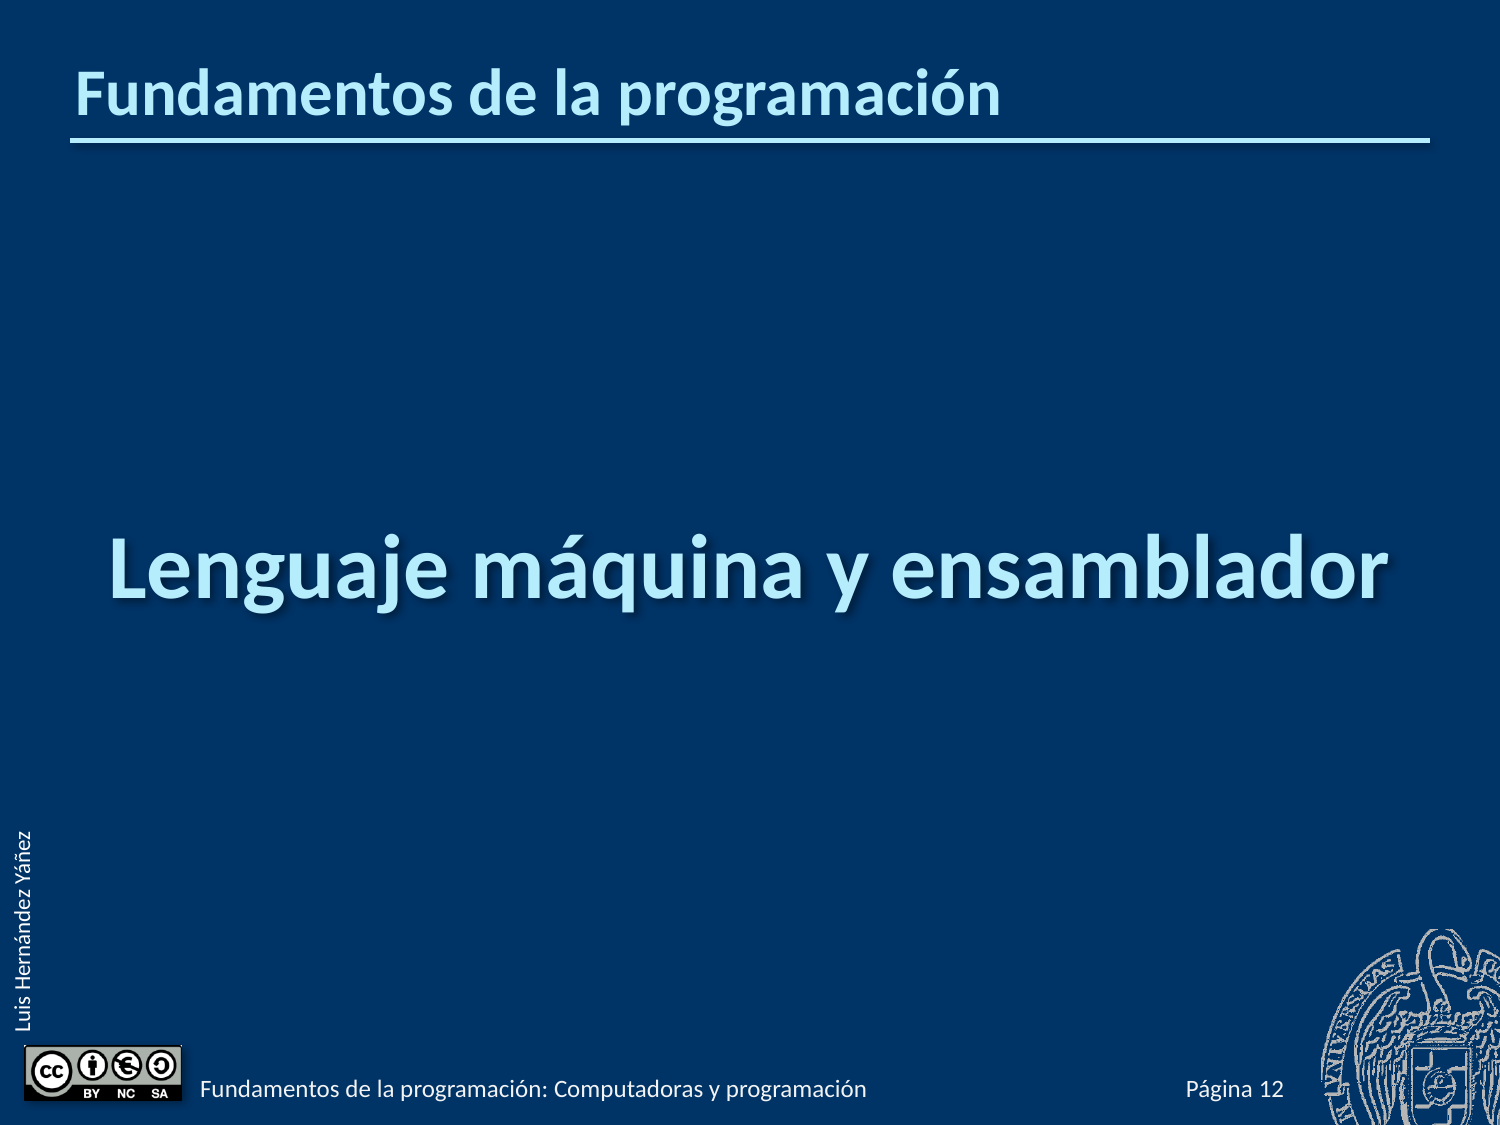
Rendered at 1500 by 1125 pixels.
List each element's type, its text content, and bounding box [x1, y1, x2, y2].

picture [24, 1045, 182, 1101]
slide_number Página 12 [1136, 1042, 1285, 1103]
footer Fundamentos de la programación: Computadoras y programación [200, 1042, 1114, 1103]
text_box Lenguaje máquina y ensamblador [93, 499, 1407, 624]
title Fundamentos de la programación [75, 46, 1425, 129]
picture [1321, 929, 1500, 1125]
